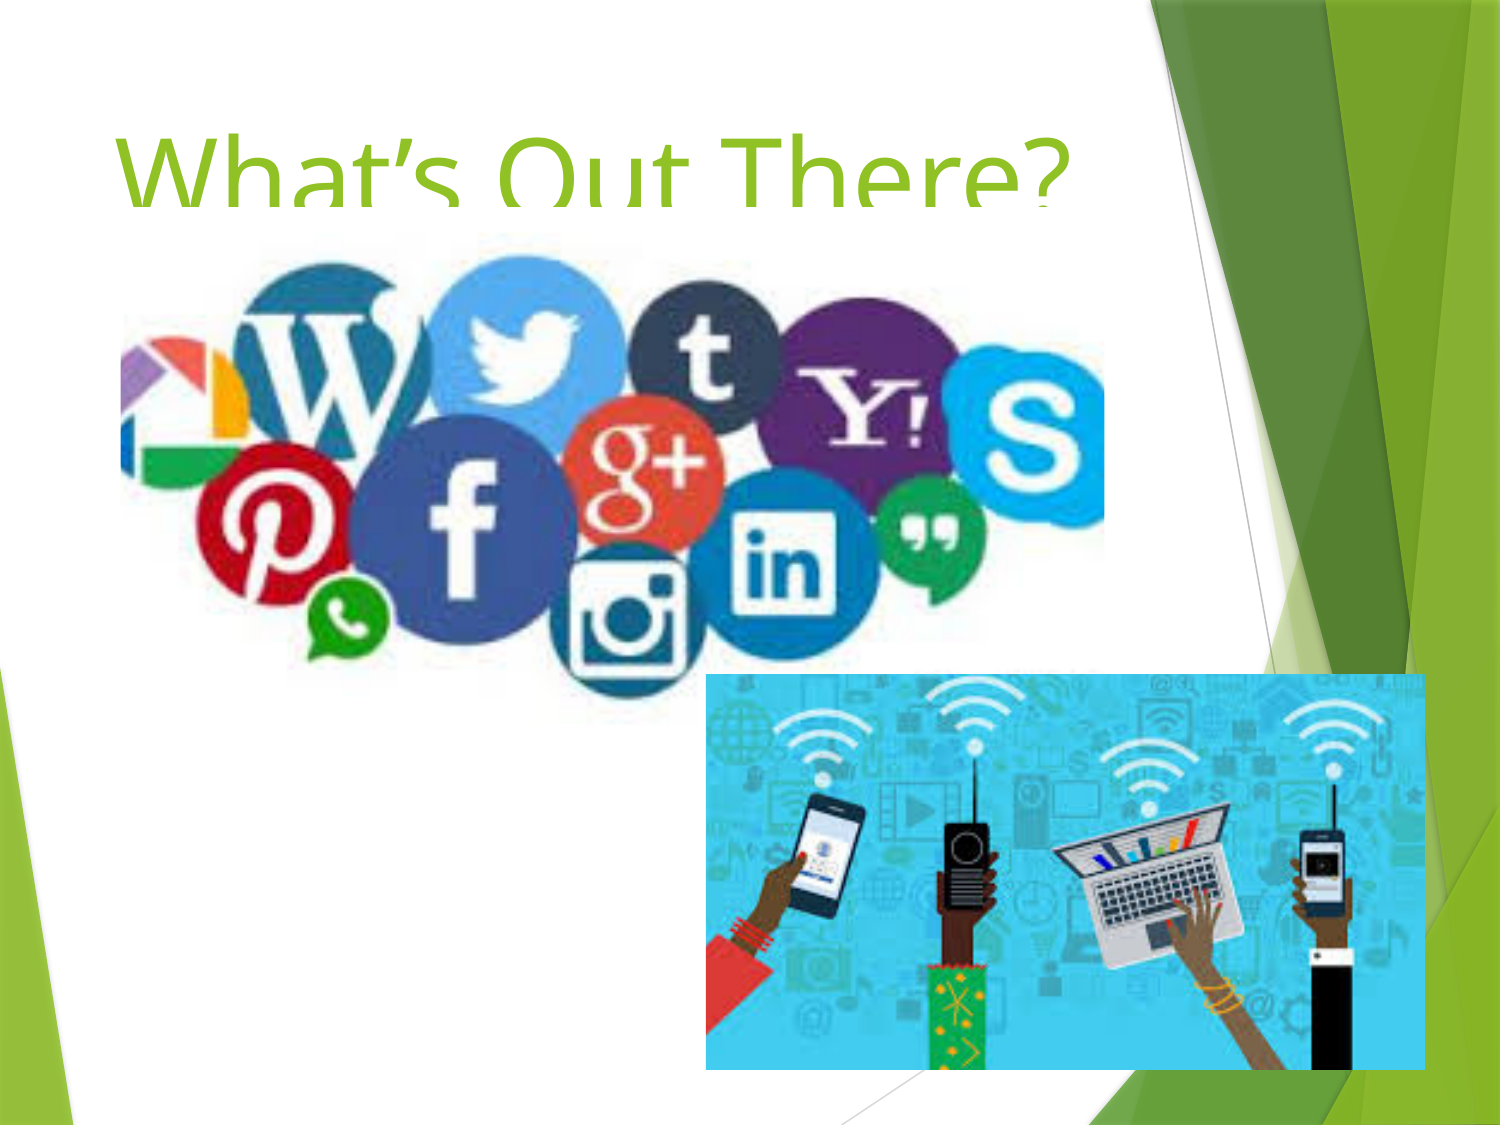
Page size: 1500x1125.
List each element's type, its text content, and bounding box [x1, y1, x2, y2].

picture [705, 673, 1426, 1071]
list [120, 207, 1105, 750]
title What’s Out There? [99, 99, 1142, 317]
